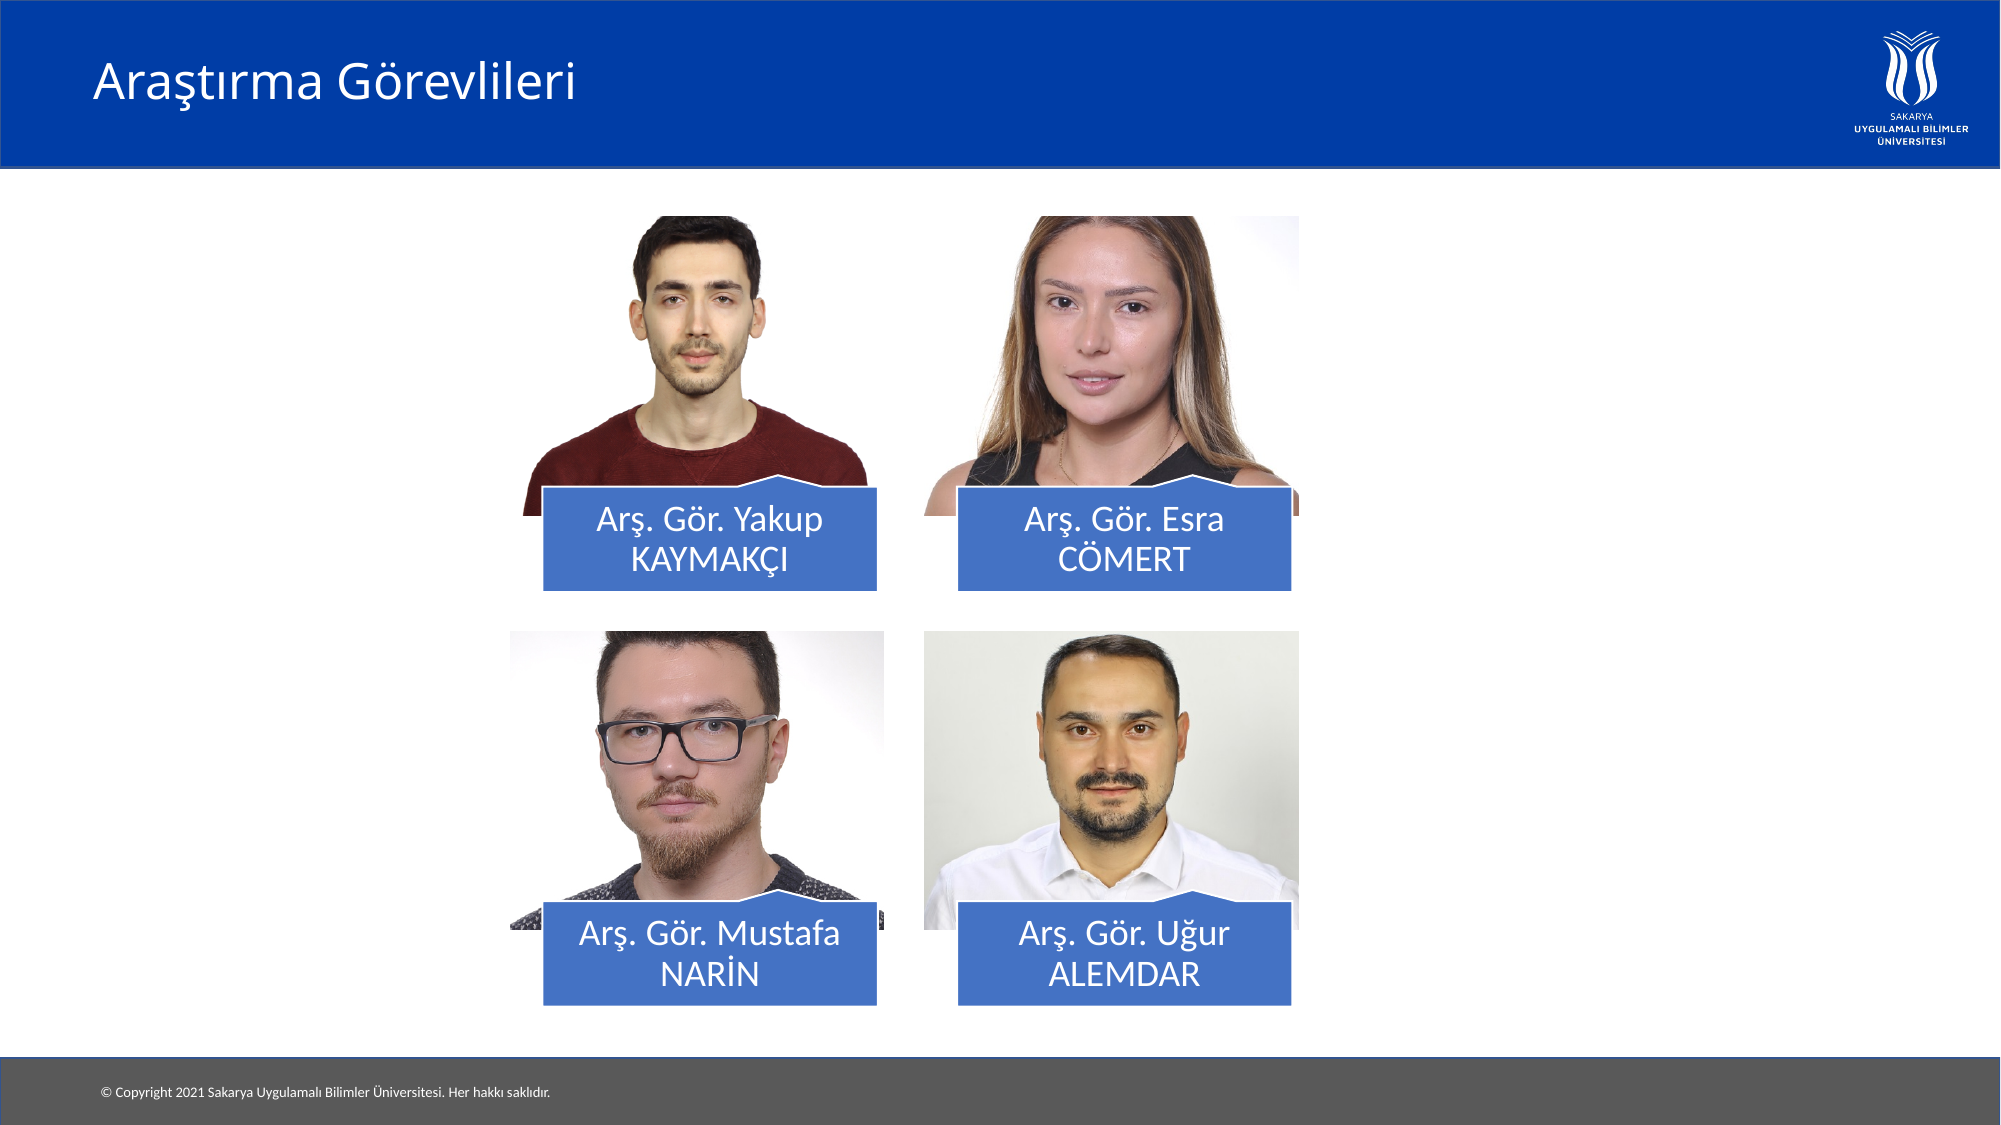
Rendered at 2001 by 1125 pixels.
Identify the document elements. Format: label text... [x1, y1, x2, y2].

title Araştırma Görevlileri [78, 29, 1734, 139]
picture [1854, 31, 1969, 147]
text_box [333, 214, 1476, 1007]
